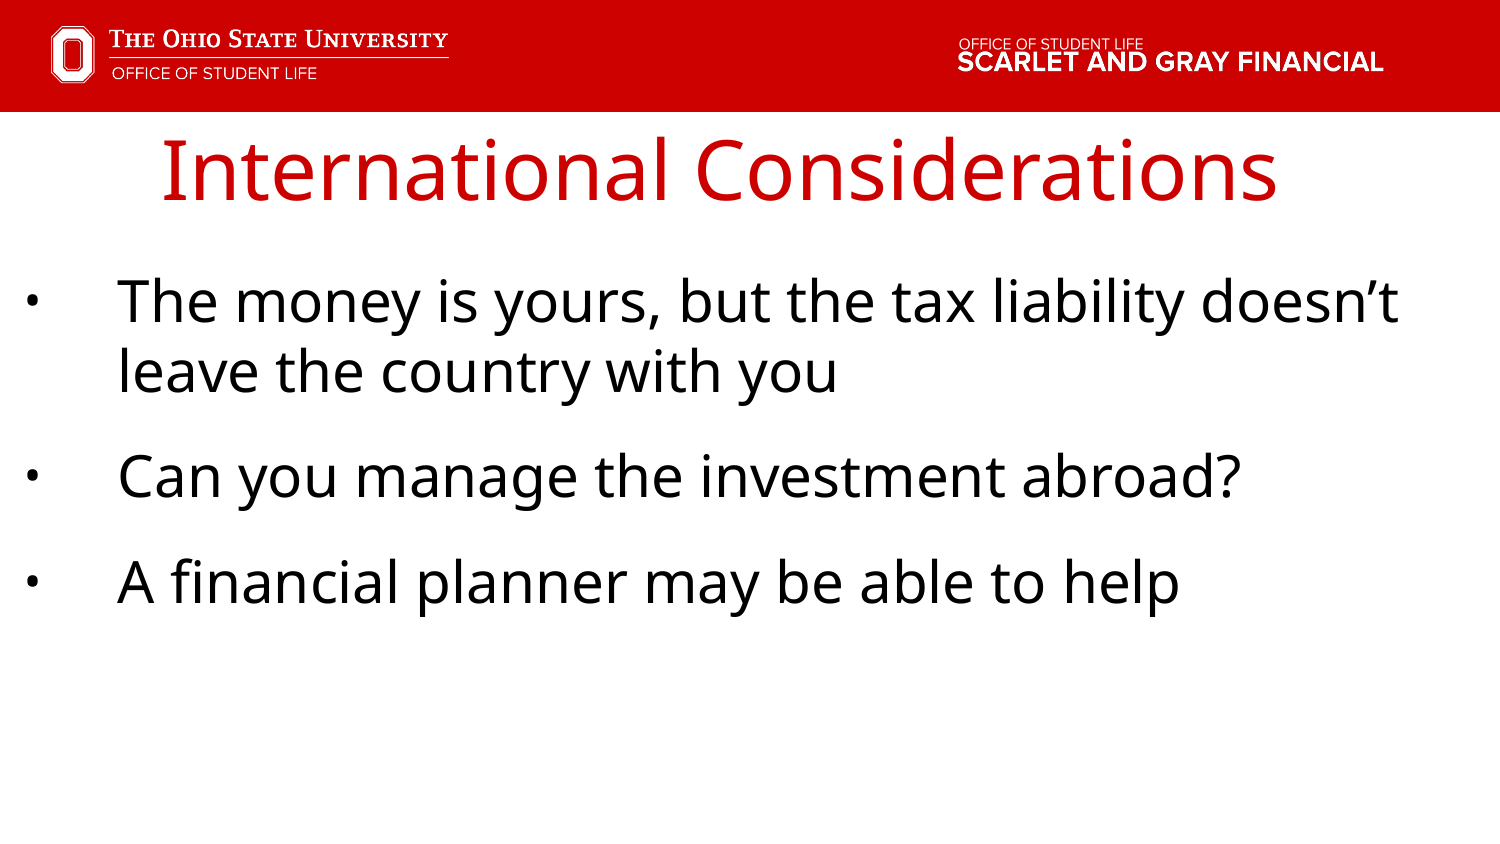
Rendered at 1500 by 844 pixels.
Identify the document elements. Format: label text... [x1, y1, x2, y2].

picture [0, 0, 511, 149]
text_box International Considerations [51, 128, 1391, 206]
text_box [515, 0, 1500, 112]
list The money is yours, but the tax liability doesn’t leave the country with you Can you manage the investment abroad? A financial planner may be able to help [23, 264, 1500, 718]
picture [954, 32, 1391, 79]
